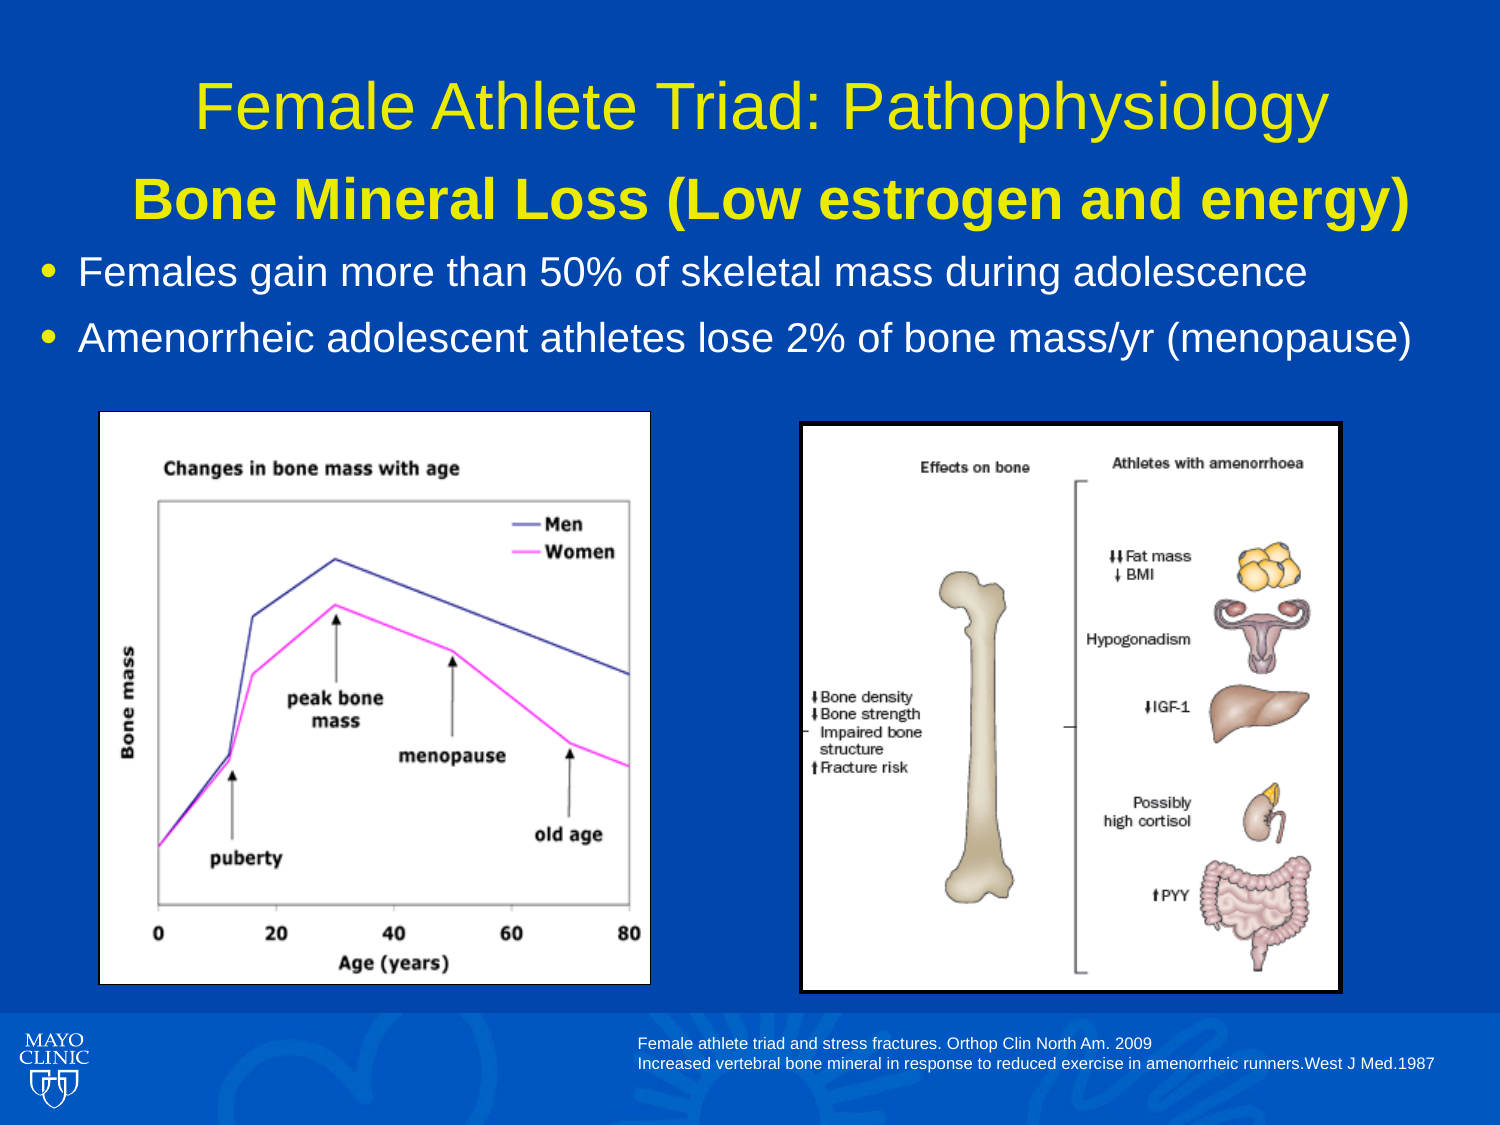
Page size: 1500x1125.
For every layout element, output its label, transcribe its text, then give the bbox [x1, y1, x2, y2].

picture [803, 425, 1339, 990]
text_box Females gain more than 50% of skeletal mass during adolescence Amenorrheic adolescent athletes lose 2% of bone mass/yr (menopause) [24, 187, 1500, 863]
text_box Female athlete triad and stress fractures. Orthop Clin North Am. 2009 Increased vertebral bone mineral in response to reduced exercise in amenorrheic runners.West J Med.1987 [622, 1025, 1500, 1116]
title Female Athlete Triad: Pathophysiology [194, 60, 1348, 152]
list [99, 412, 651, 984]
text_box Bone Mineral Loss (Low estrogen and energy) [39, 161, 1500, 286]
picture [0, 1013, 1500, 1125]
